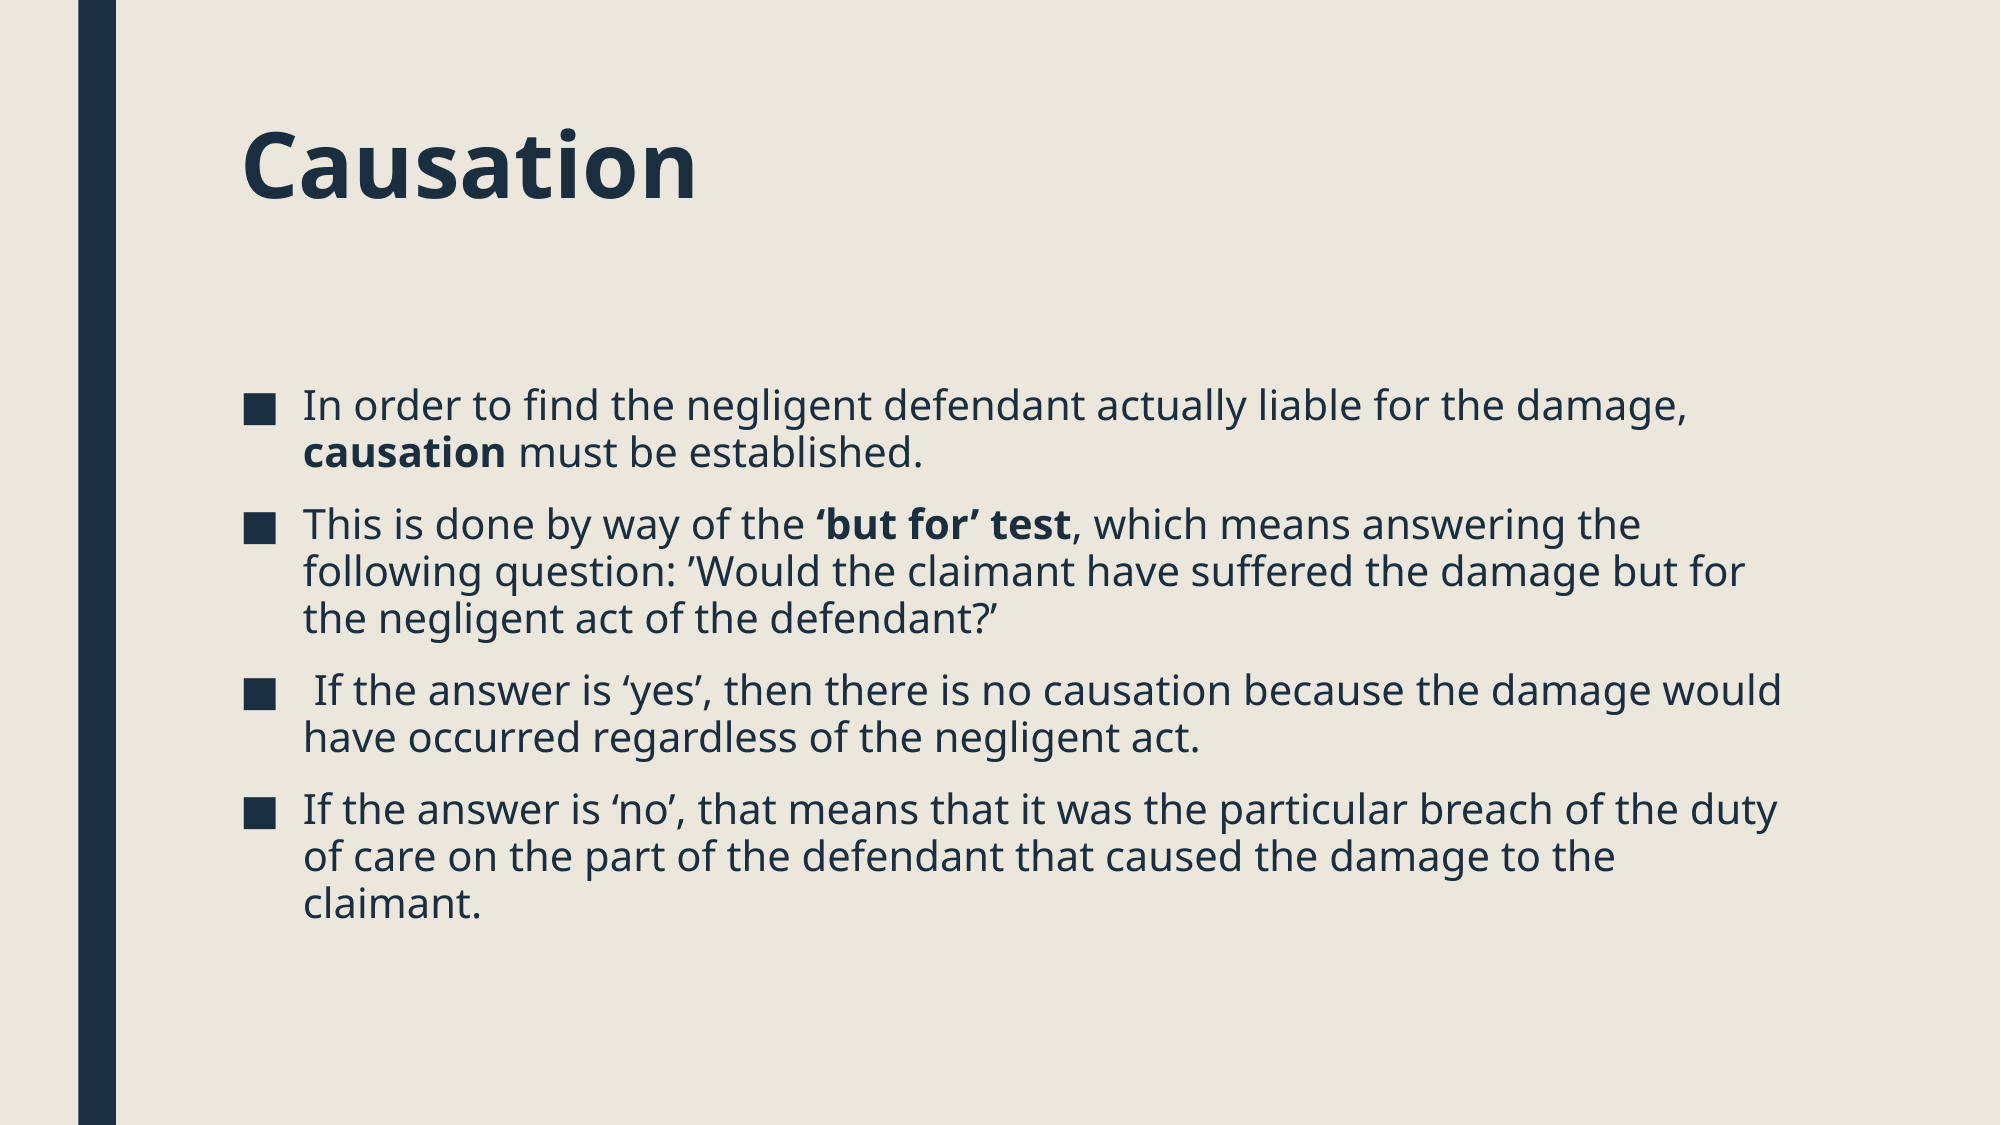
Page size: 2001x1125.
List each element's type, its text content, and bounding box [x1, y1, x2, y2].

list In order to find the negligent defendant actually liable for the damage, causation must be established. This is done by way of the ‘but for’ test, which means answering the following question: ’Would the claimant have suffered the damage but for the negligent act of the defendant?’ If the answer is ‘yes’, then there is no causation because the damage would have occurred regardless of the negligent act. If the answer is ‘no’, that means that it was the particular breach of the duty of care on the part of the defendant that caused the damage to the claimant. [225, 375, 1800, 963]
title Causation [225, 112, 1800, 357]
